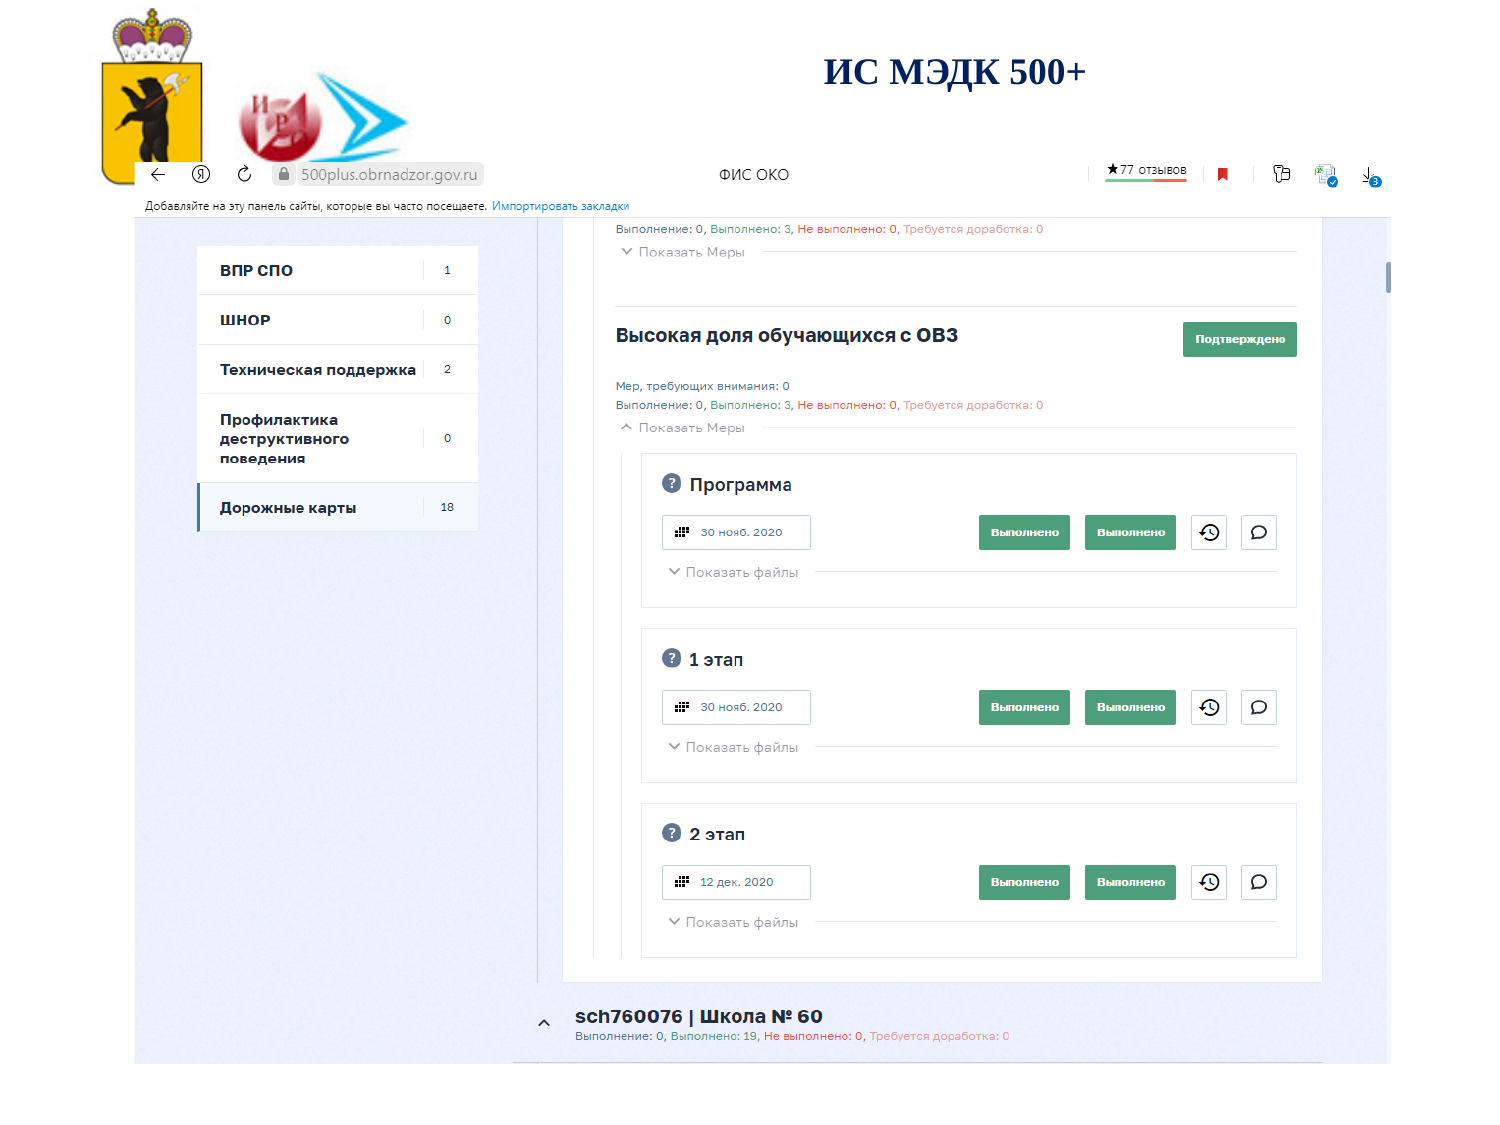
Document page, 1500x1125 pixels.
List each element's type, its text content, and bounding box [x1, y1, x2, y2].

picture [134, 162, 1392, 1064]
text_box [88, 7, 414, 194]
text_box ИС МЭДК 500+ [808, 39, 1365, 100]
